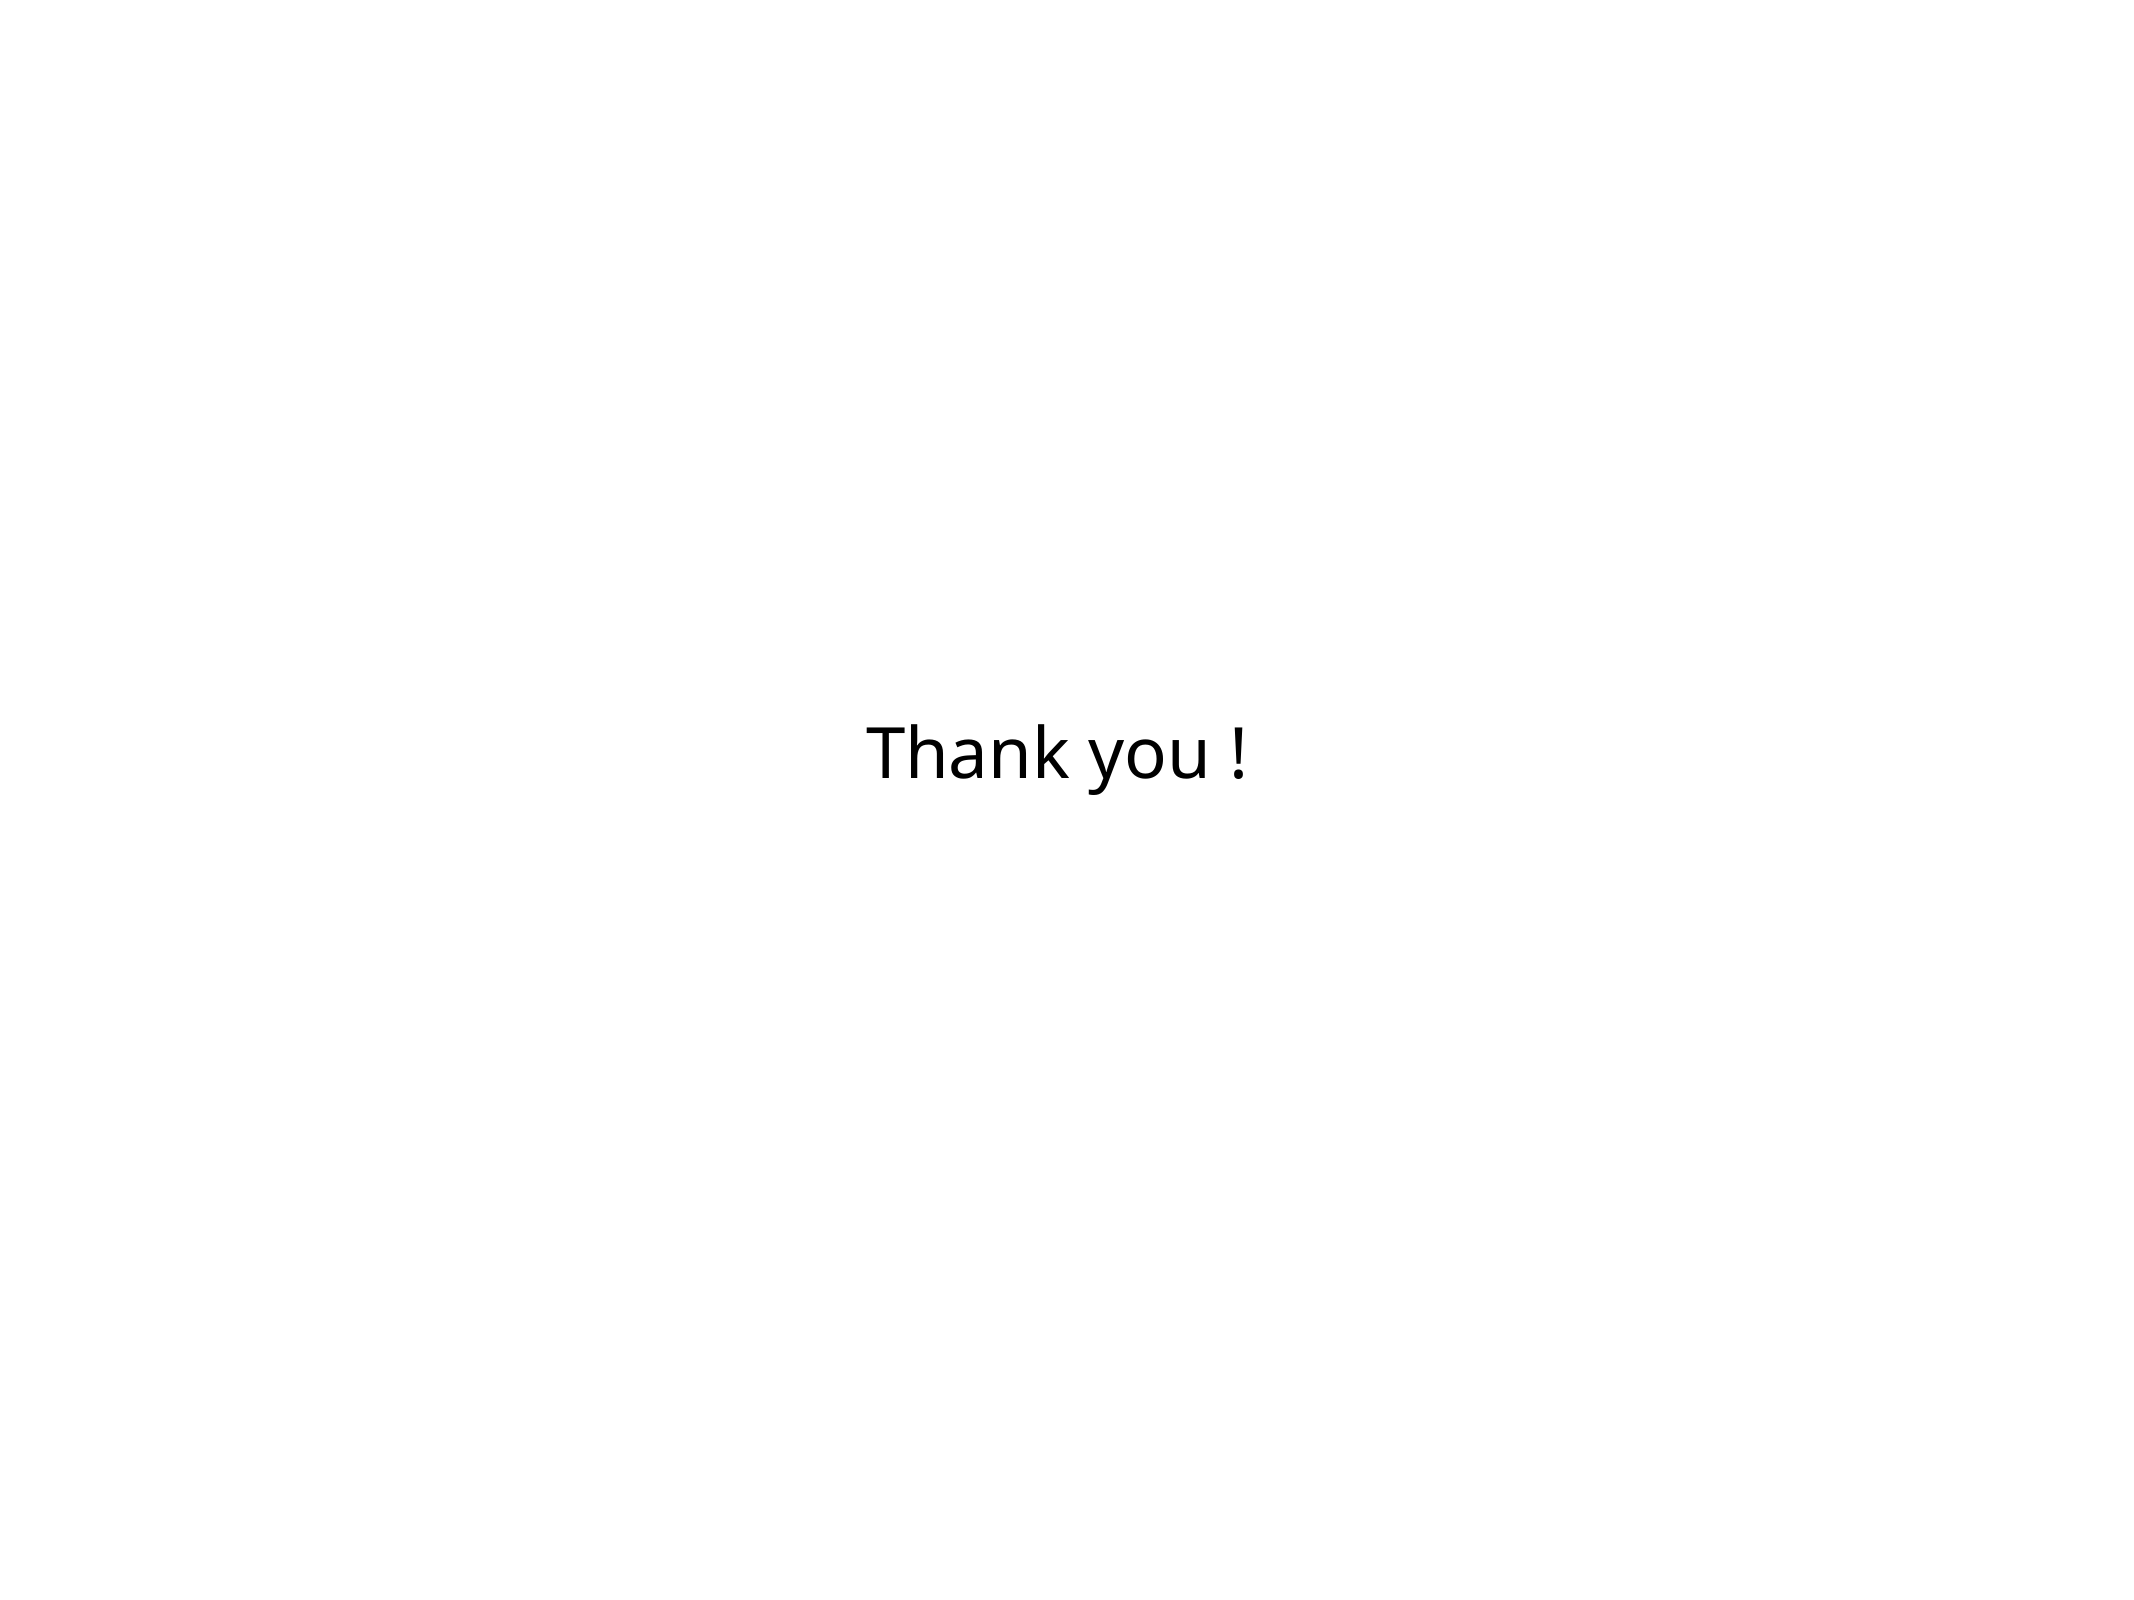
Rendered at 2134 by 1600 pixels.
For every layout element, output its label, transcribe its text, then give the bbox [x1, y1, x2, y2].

list Thank you ! [207, 699, 1926, 801]
